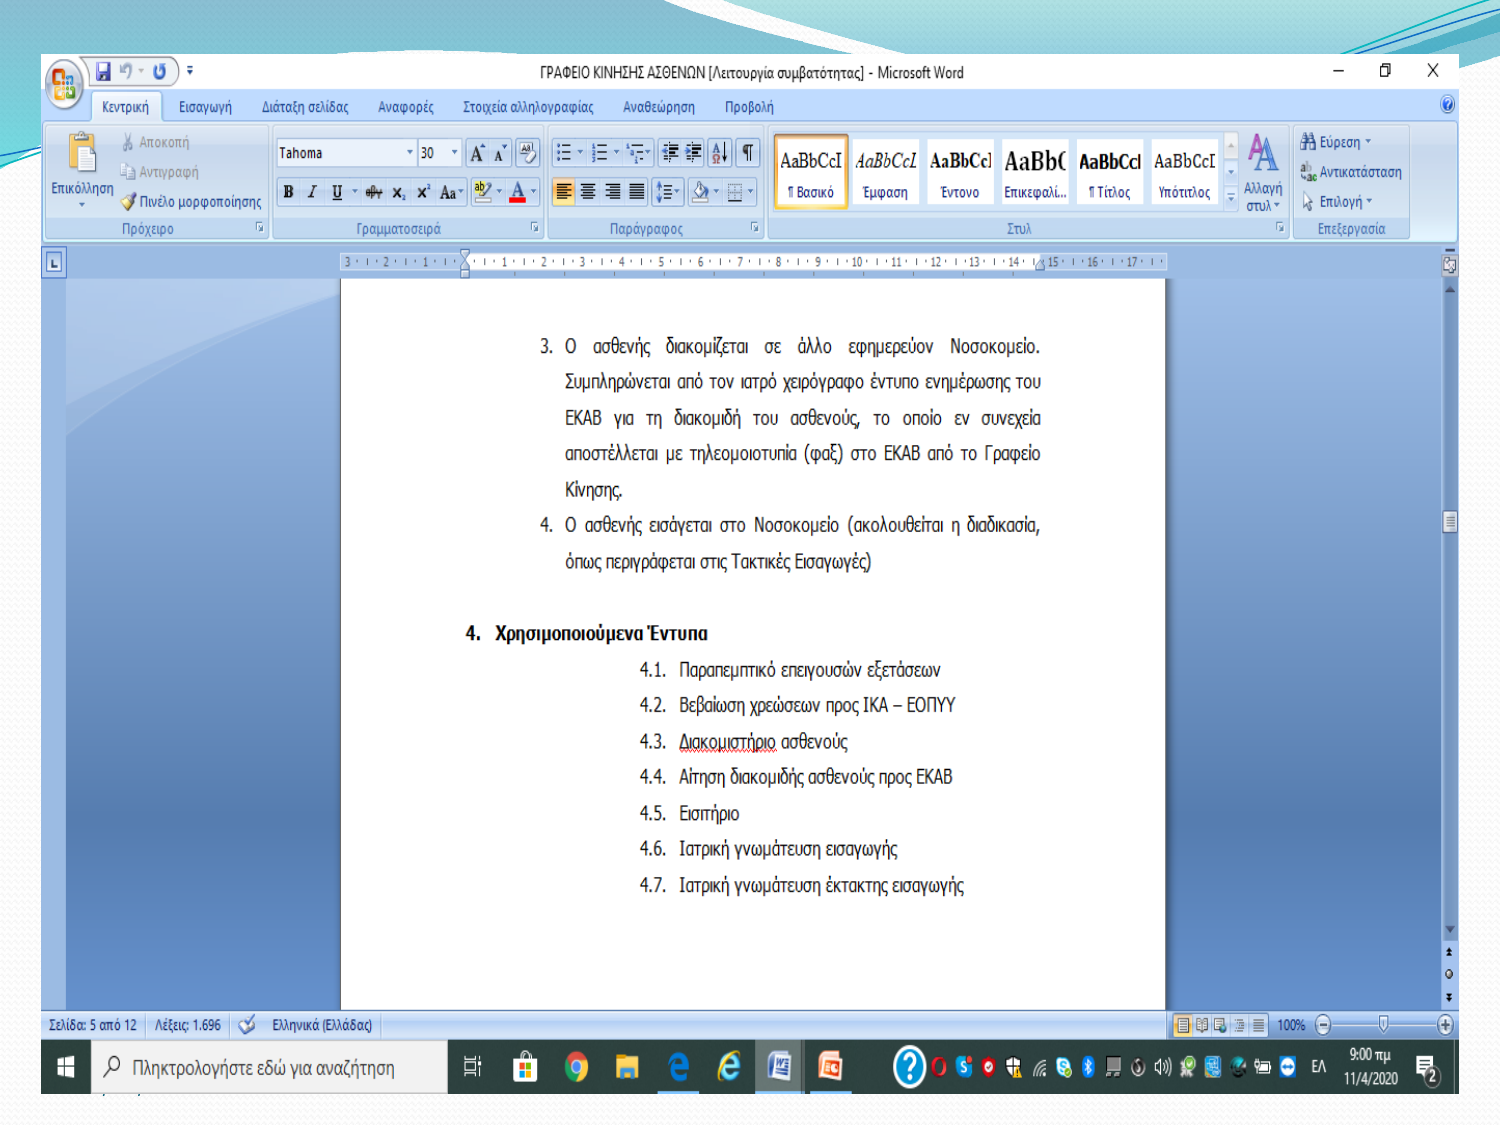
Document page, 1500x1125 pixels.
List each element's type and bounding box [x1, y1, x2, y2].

picture [41, 54, 1459, 1095]
